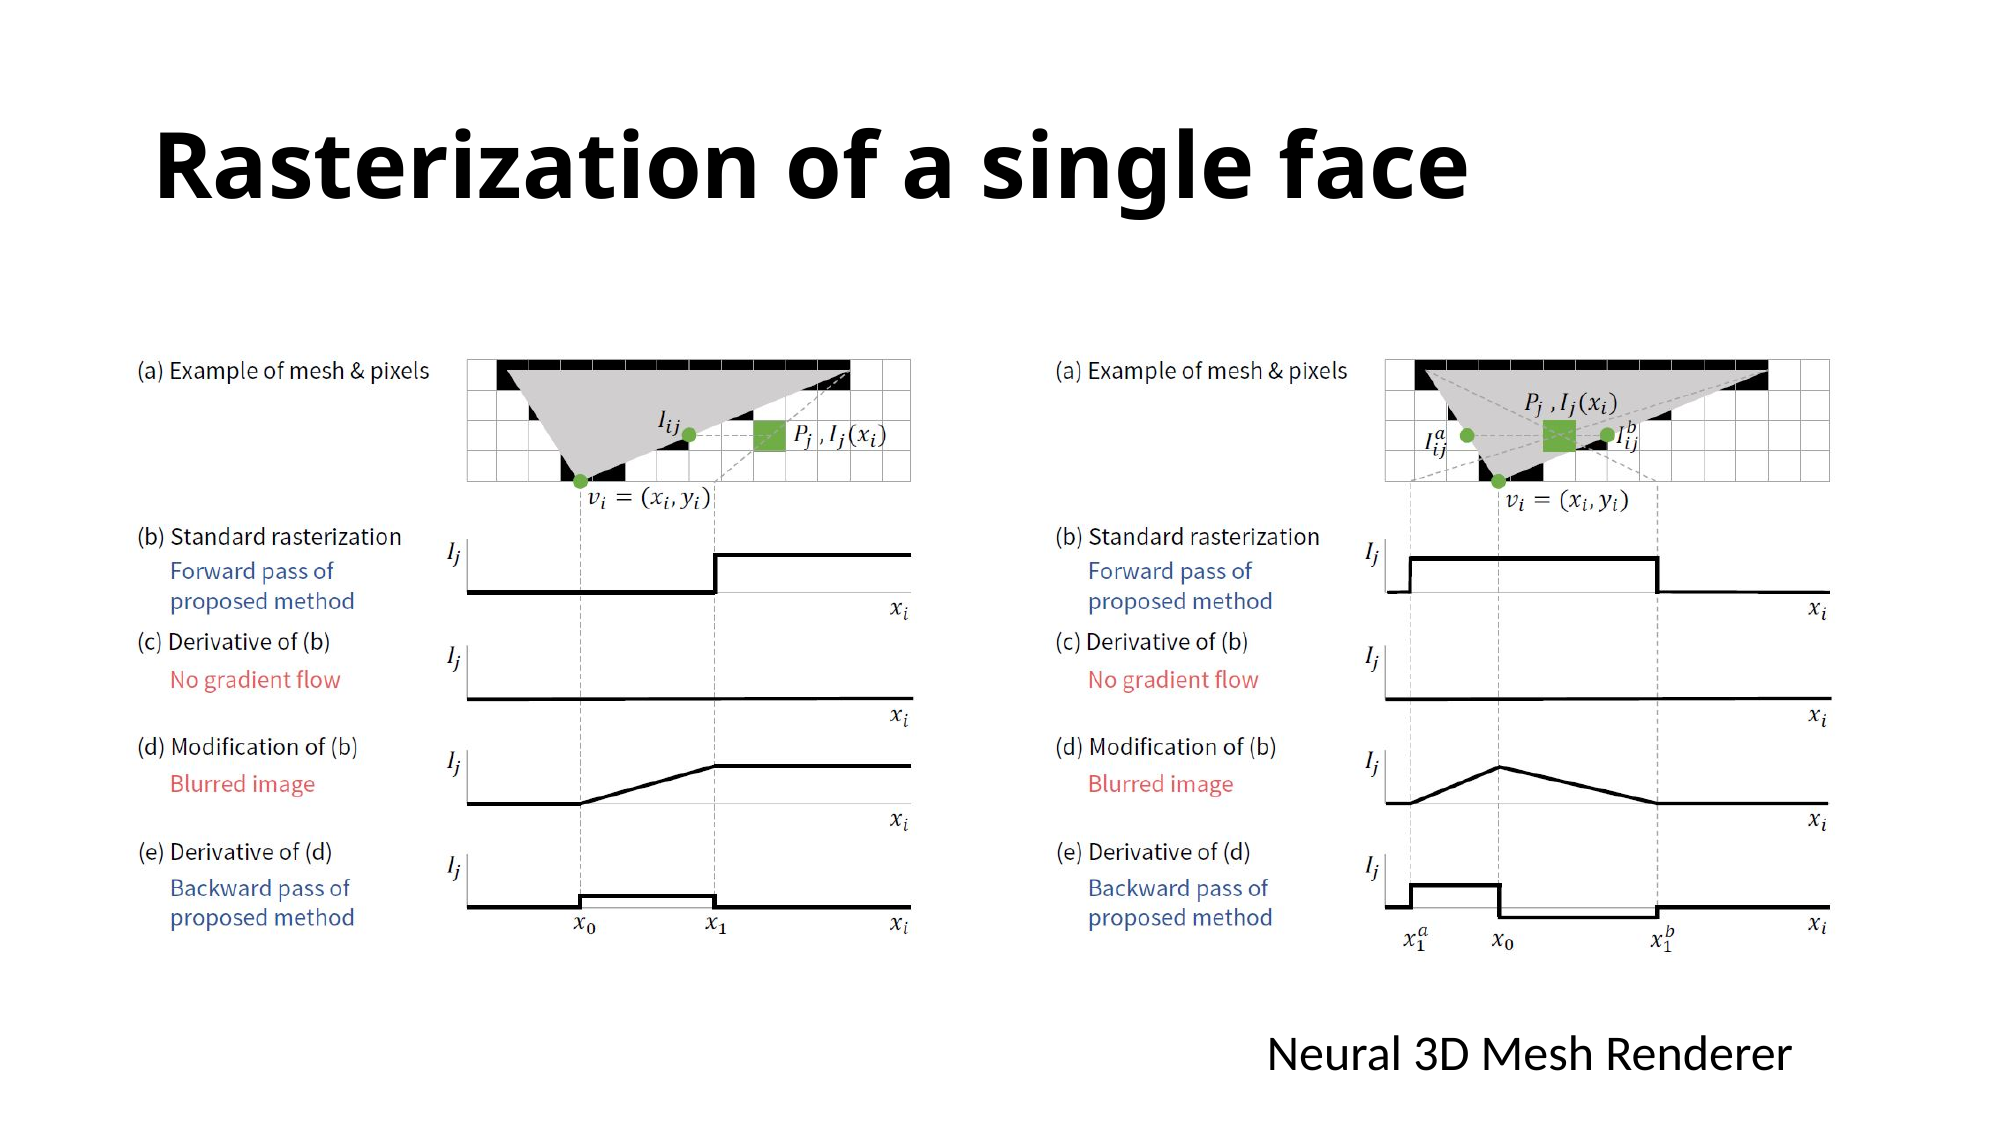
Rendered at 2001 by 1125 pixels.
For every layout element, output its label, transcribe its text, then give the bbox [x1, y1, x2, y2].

title Rasterization of a single face [137, 59, 1863, 278]
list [69, 312, 1931, 978]
text_box Neural 3D Mesh Renderer [1197, 1013, 1863, 1088]
